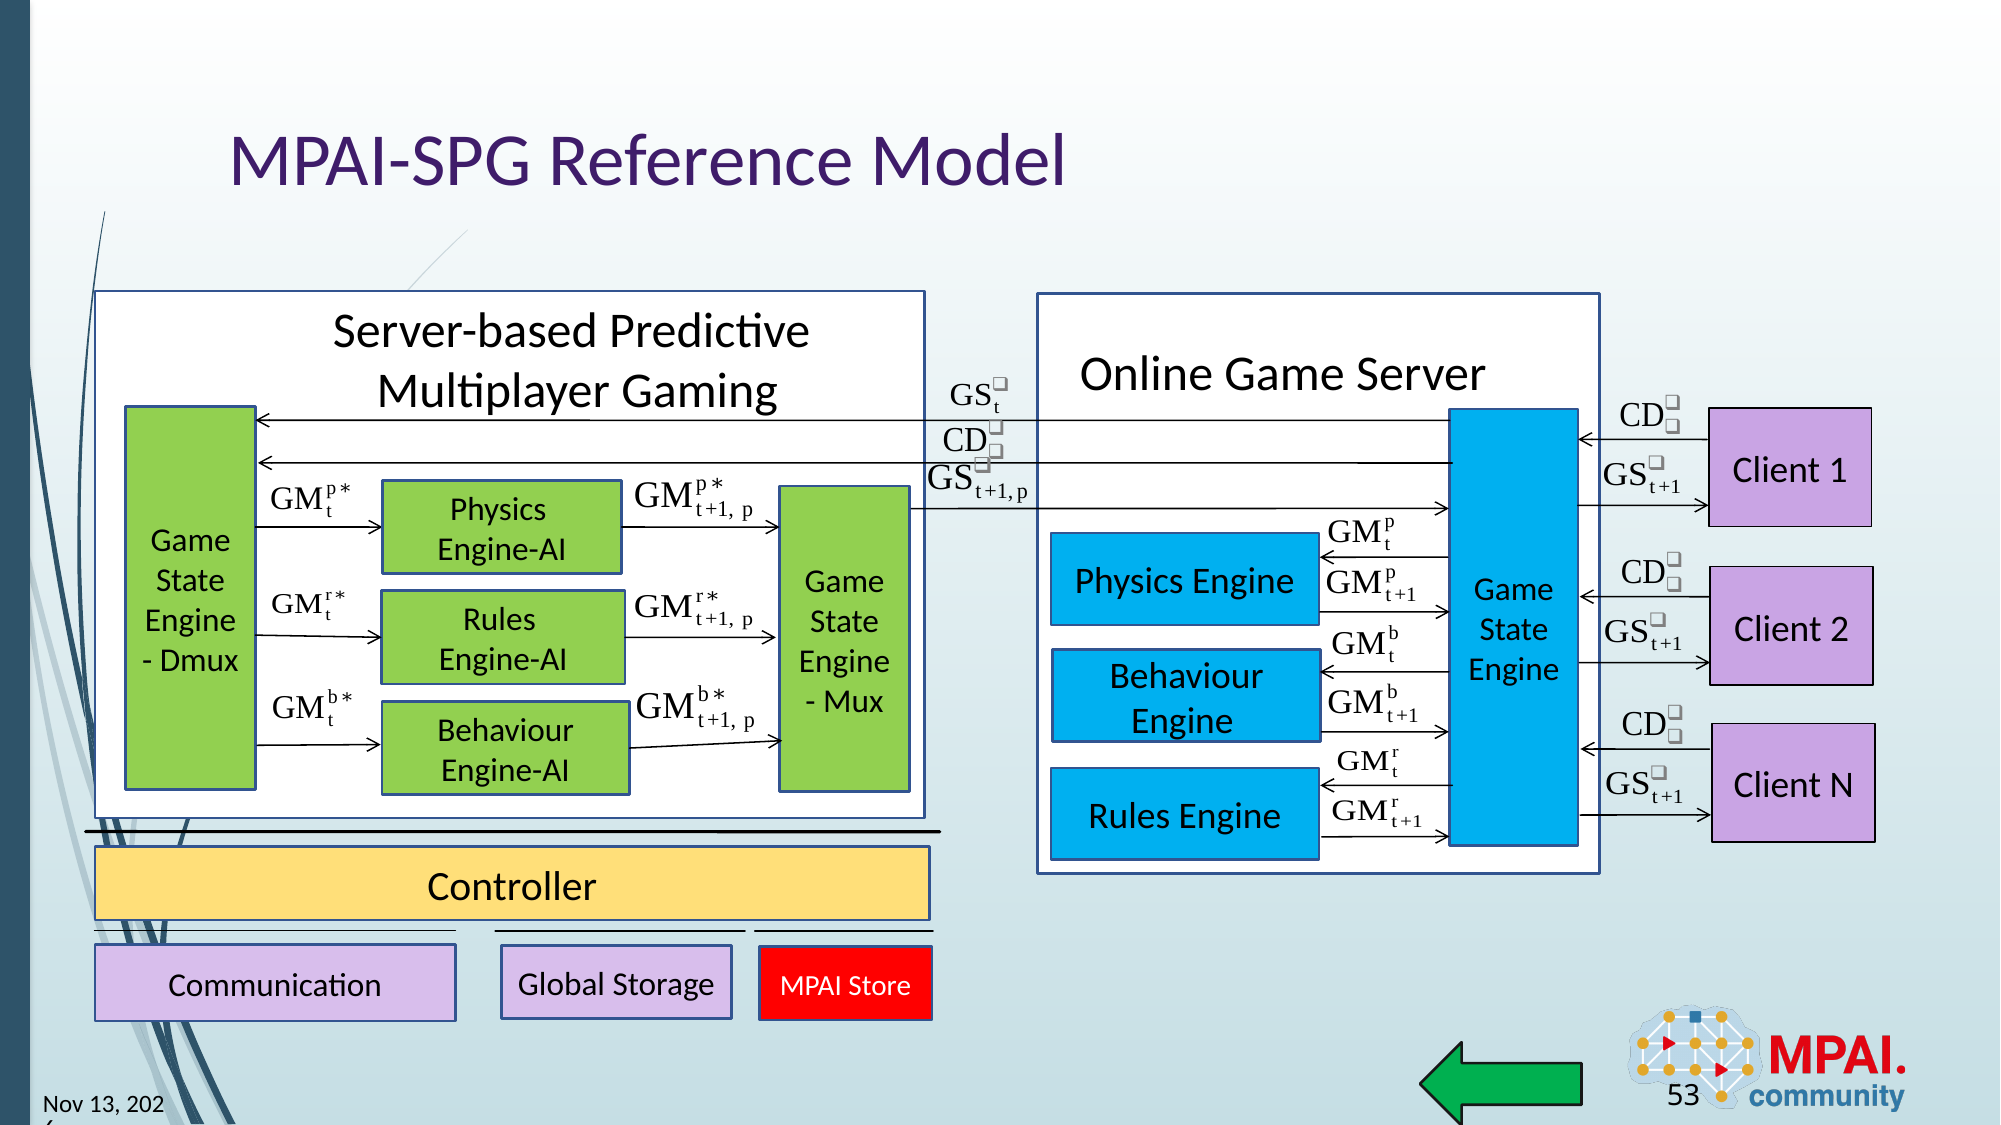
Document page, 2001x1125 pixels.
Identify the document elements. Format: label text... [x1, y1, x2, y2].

text_box Physics Engine-AI [381, 479, 623, 575]
text_box [1036, 292, 1601, 438]
text_box [1577, 498, 1708, 513]
text_box [1319, 664, 1450, 680]
text_box Game State Engine [1448, 408, 1579, 847]
text_box [1320, 778, 1454, 793]
text_box Client N [1711, 723, 1876, 843]
text_box [1579, 589, 1710, 604]
picture [1623, 999, 1909, 1120]
text_box [1578, 655, 1711, 670]
text_box Controller [94, 845, 931, 921]
text_box Online Game Server [1064, 332, 1513, 408]
text_box [1319, 549, 1449, 565]
text_box Server-based Predictive Multiplayer Gaming [318, 289, 837, 425]
text_box [1578, 432, 1708, 447]
text_box [257, 455, 974, 471]
text_box [94, 290, 926, 819]
text_box [1579, 441, 1601, 504]
title MPAI-SPG Reference Model [213, 102, 1888, 313]
text_box [1036, 422, 1448, 462]
text_box Game State Engine- Mux [778, 485, 911, 793]
text_box [1579, 807, 1712, 823]
text_box Client 1 [1708, 407, 1872, 527]
slide_number 53 [1652, 1076, 1744, 1085]
text_box [1036, 464, 1448, 507]
text_box MPAI Store [758, 945, 933, 1021]
text_box [1321, 829, 1450, 844]
slide_number 26-Dec-24 [28, 1080, 192, 1125]
text_box Game State Engine - Dmux [124, 405, 257, 791]
text_box [255, 413, 318, 428]
text_box Communication [94, 943, 457, 1022]
text_box [1320, 724, 1449, 740]
text_box Behaviour Engine-AI [381, 700, 631, 796]
text_box Rules Engine [1050, 767, 1320, 861]
text_box [1580, 741, 1711, 757]
text_box [1579, 507, 1601, 596]
text_box [1036, 510, 1601, 875]
text_box Global Storage [500, 944, 733, 1020]
text_box Rules Engine-AI [380, 589, 626, 685]
text_box [1419, 1041, 1583, 1125]
text_box Client 2 [1709, 566, 1874, 686]
text_box [910, 501, 1449, 516]
text_box Physics Engine [1050, 532, 1320, 626]
text_box [1319, 604, 1450, 620]
text_box Behaviour Engine [1051, 648, 1322, 743]
